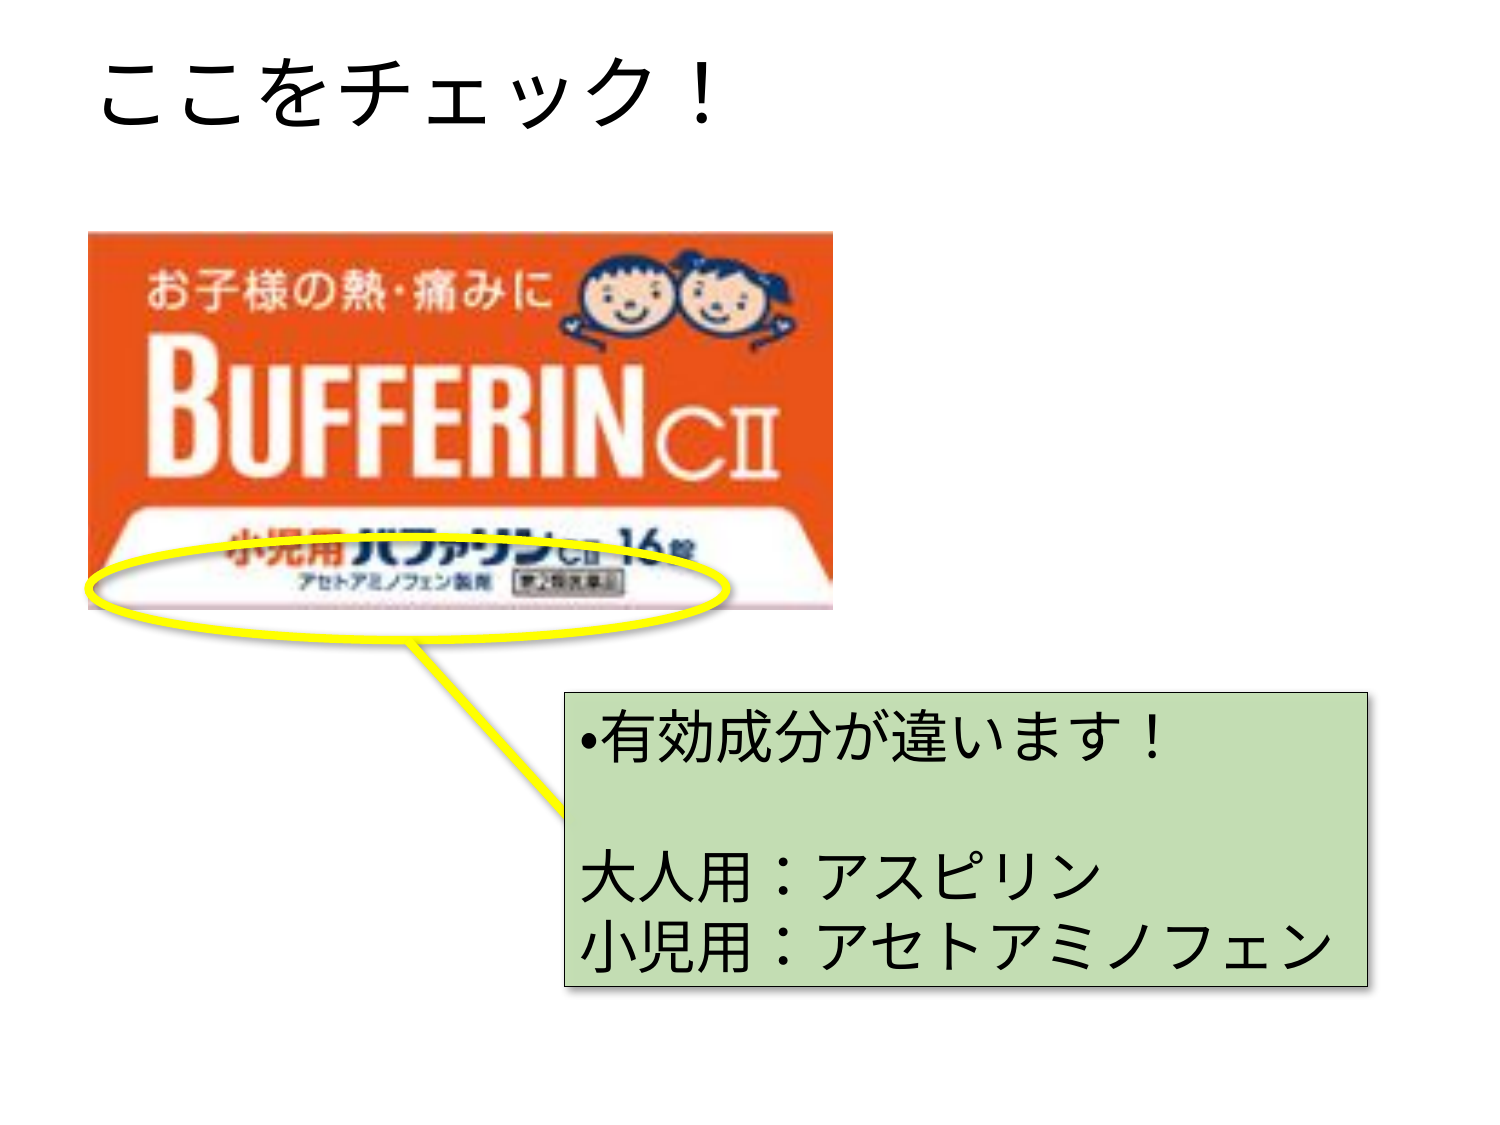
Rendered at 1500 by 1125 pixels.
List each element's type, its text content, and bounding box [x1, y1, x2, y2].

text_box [407, 640, 573, 823]
picture [88, 231, 833, 610]
text_box [114, 610, 701, 642]
text_box ・有効成分が違います！ 大人用：アスピリン 小児用：アセトアミノフェン [564, 692, 1368, 987]
title ここをチェック！ [75, 45, 1425, 149]
